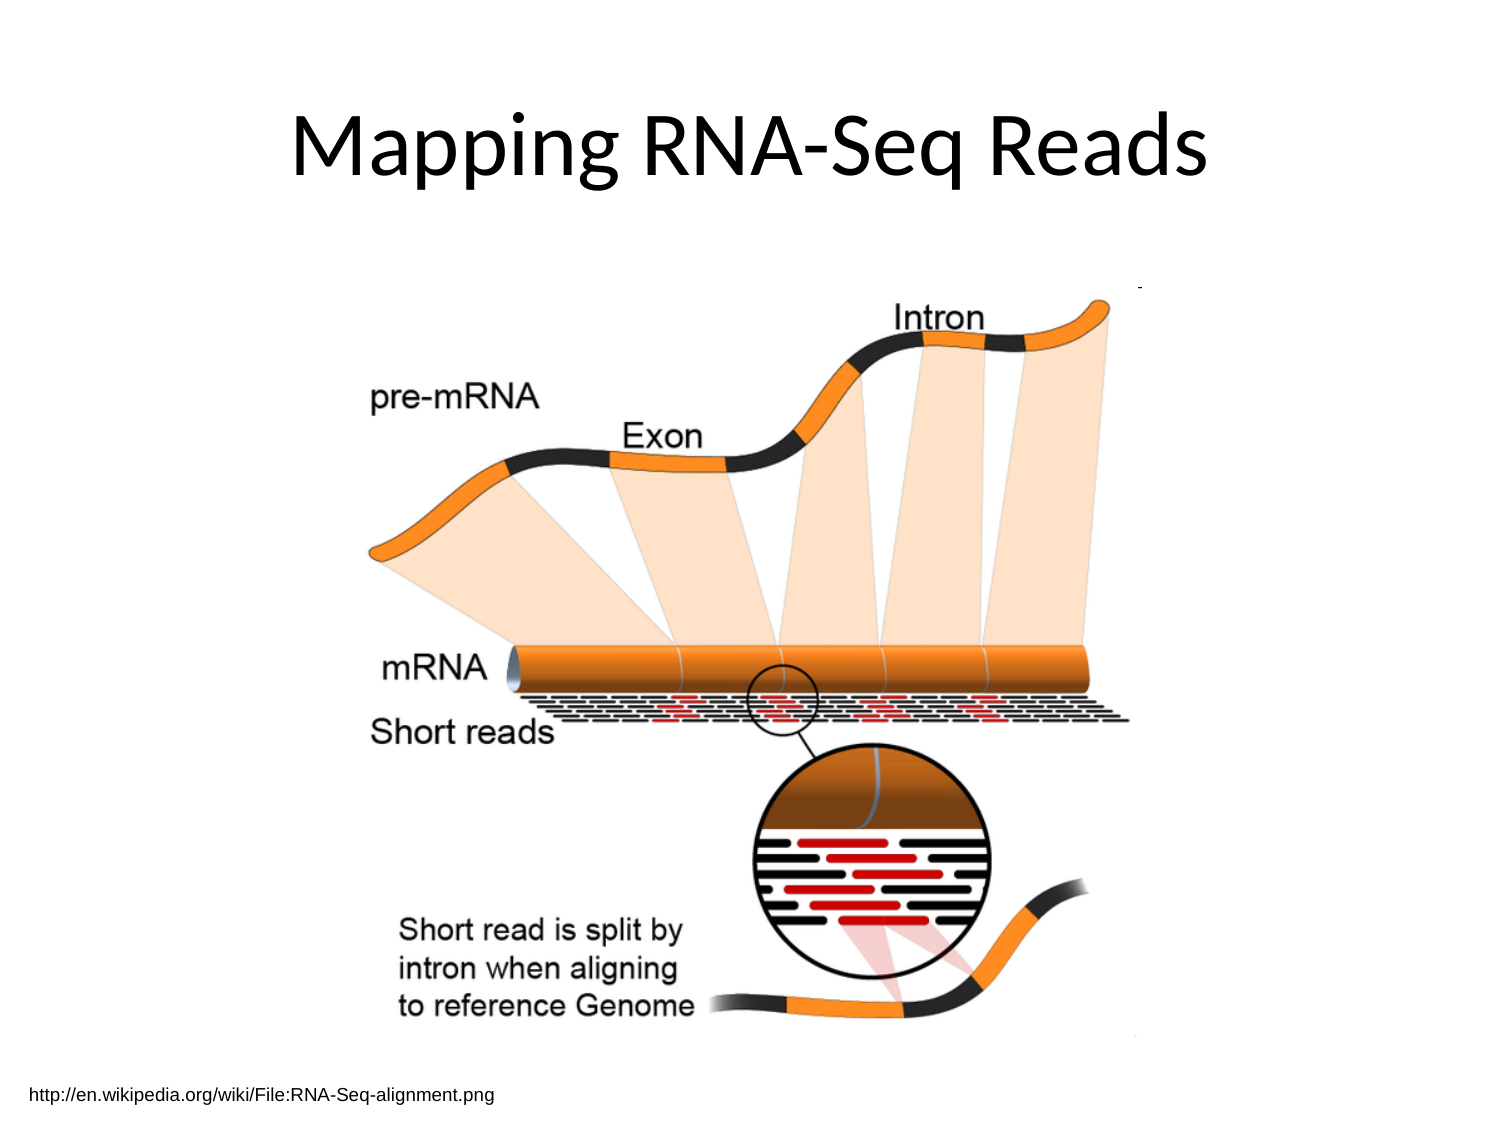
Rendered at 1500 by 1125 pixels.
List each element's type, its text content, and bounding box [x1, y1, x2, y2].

title Mapping RNA-Seq Reads [75, 45, 1425, 233]
text_box http://en.wikipedia.org/wiki/File:RNA-Seq-alignment.png [14, 1074, 510, 1113]
picture [358, 287, 1142, 1037]
